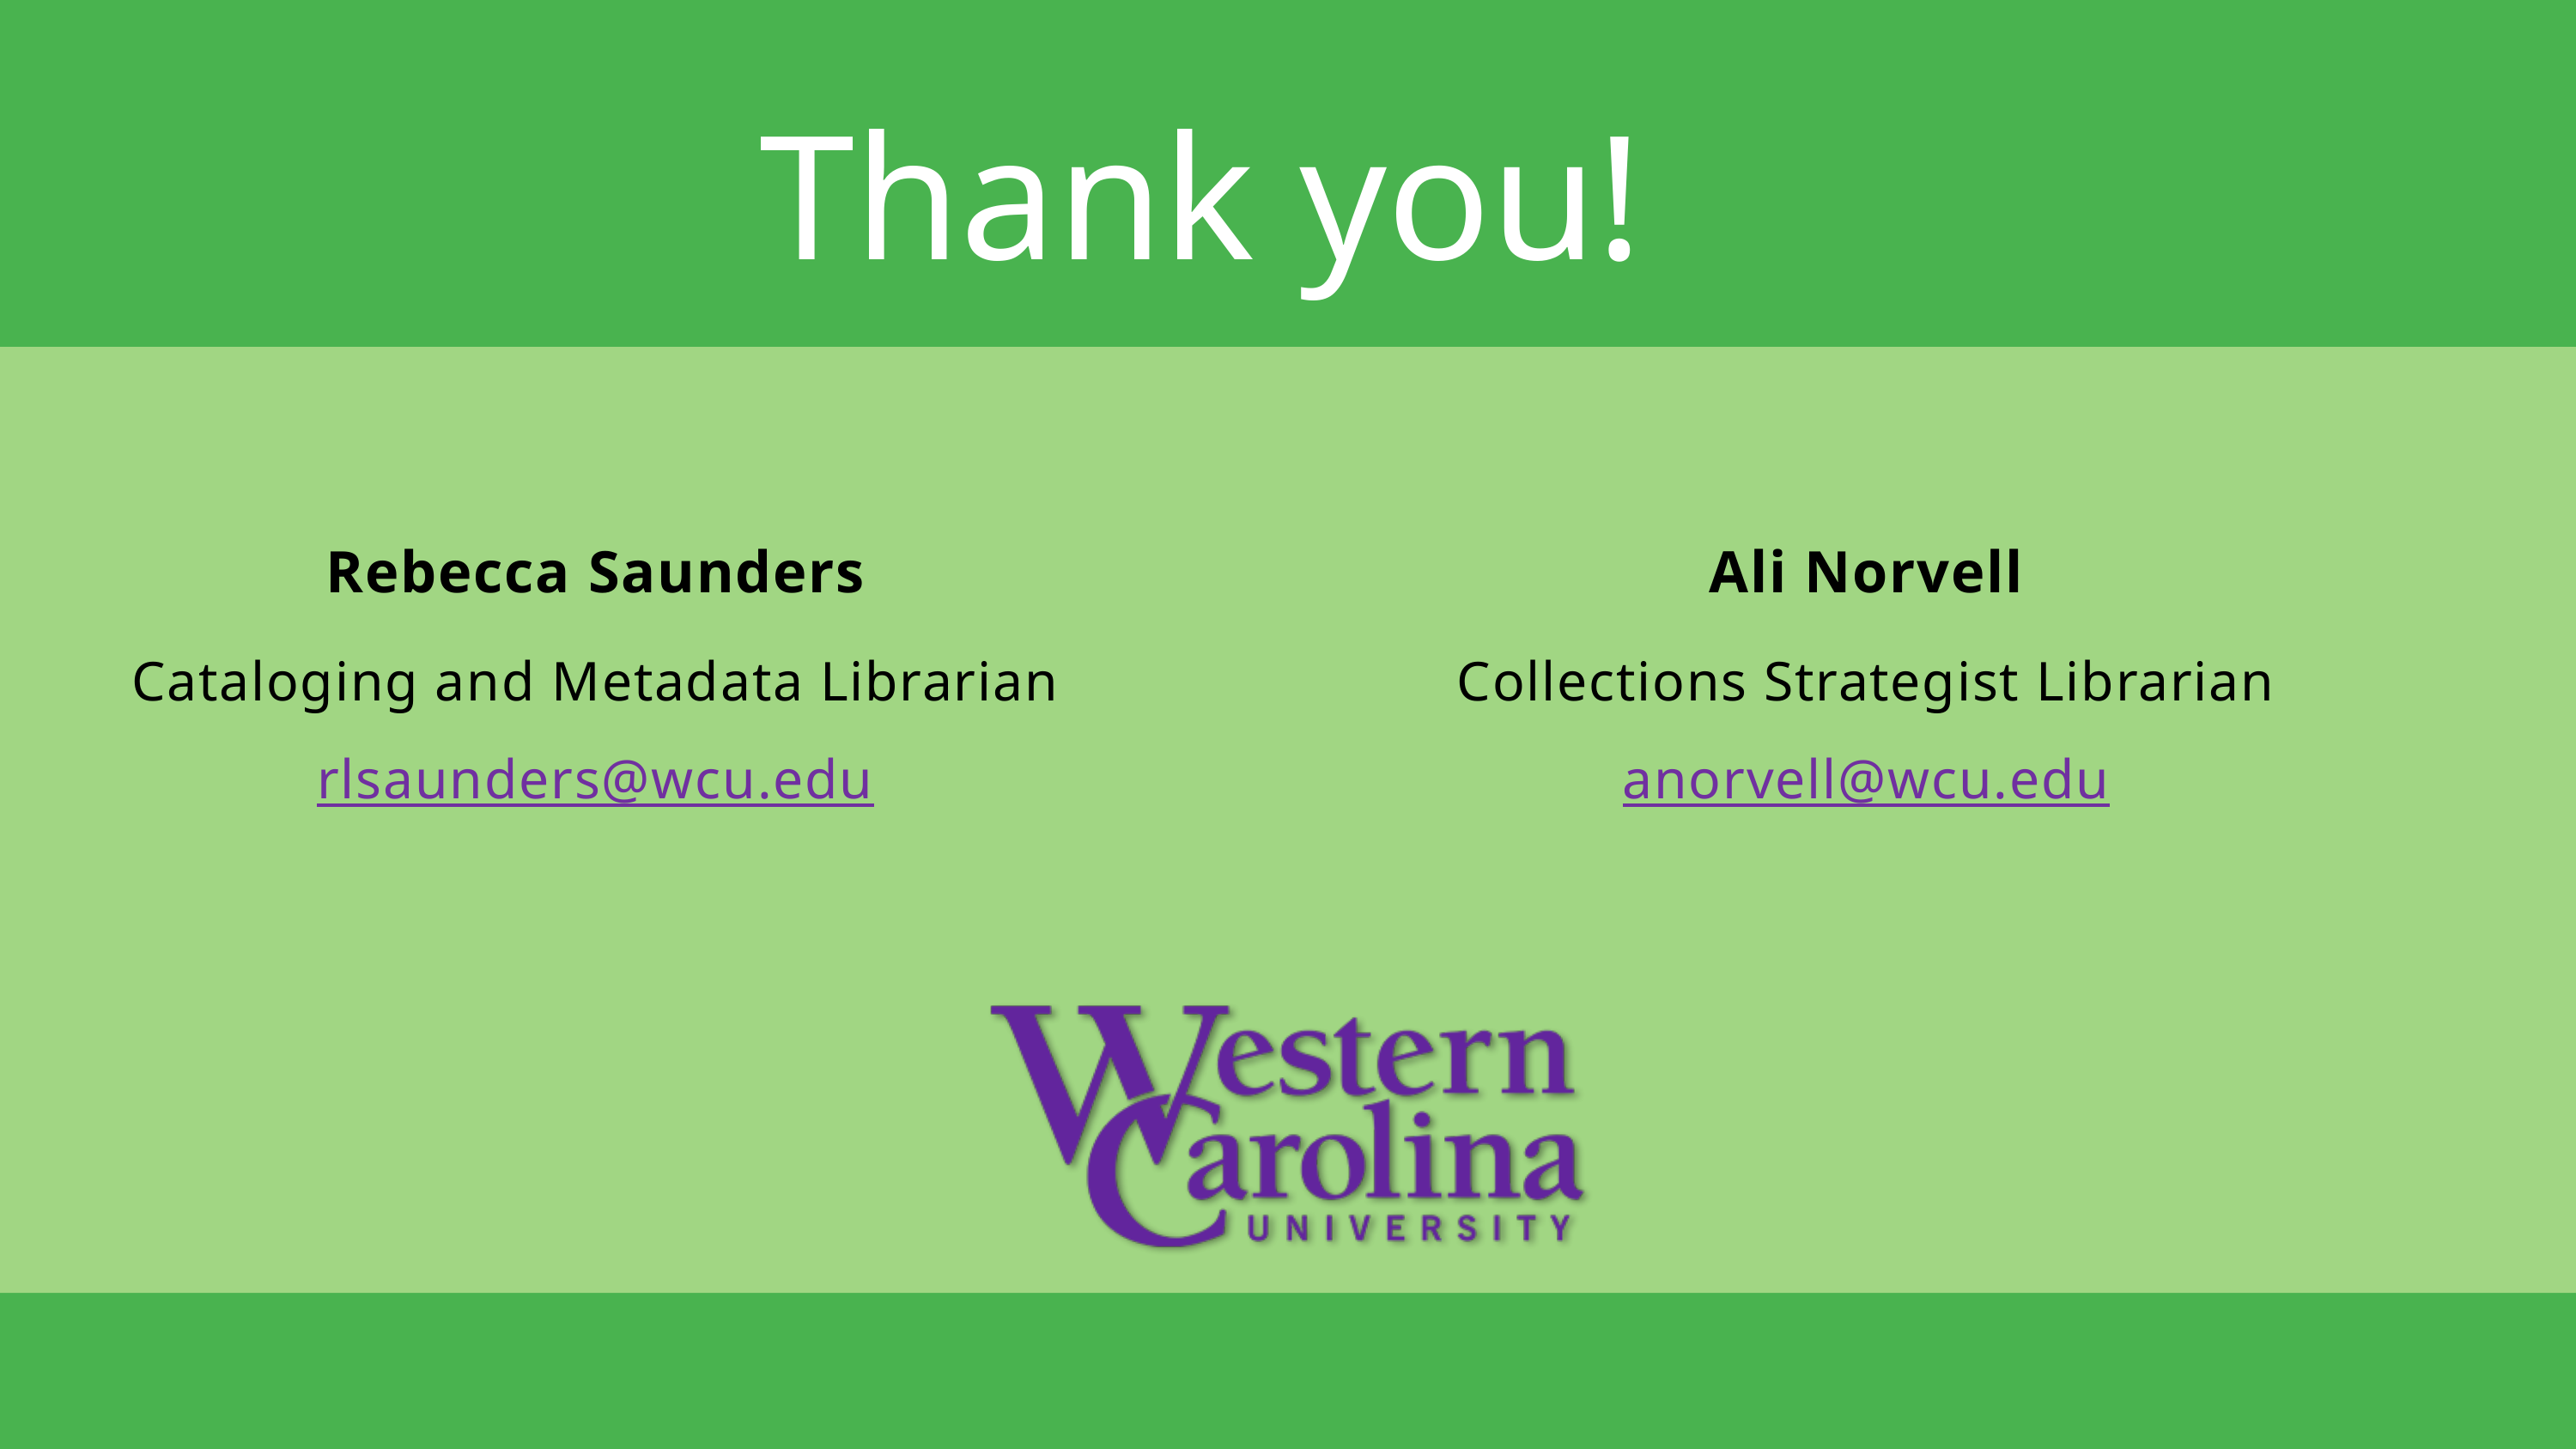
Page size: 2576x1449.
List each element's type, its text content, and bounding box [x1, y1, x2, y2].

text_box Thank you! [194, 122, 2209, 294]
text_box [112, 539, 2291, 1028]
text_box [0, 347, 2576, 1294]
picture [975, 1028, 1601, 1272]
